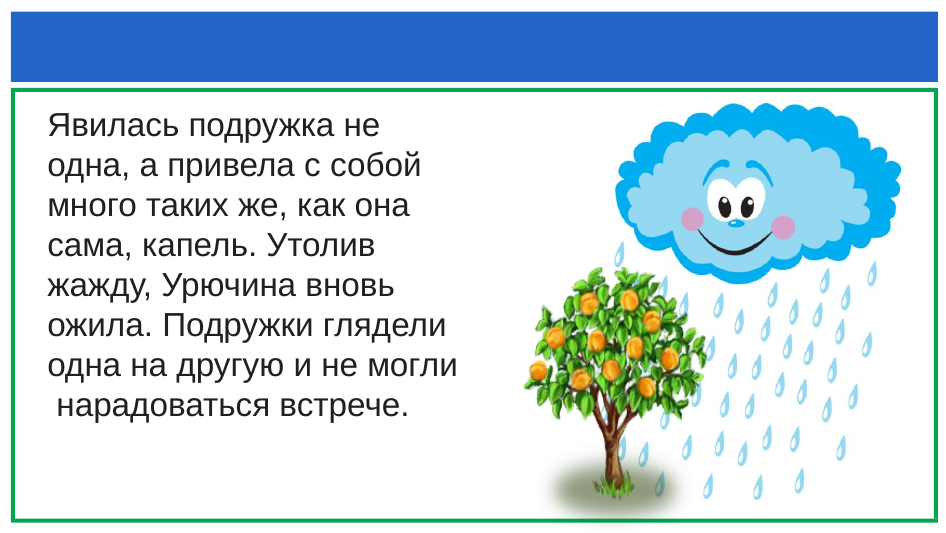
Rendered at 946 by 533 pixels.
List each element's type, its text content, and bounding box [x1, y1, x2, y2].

list Явилась подружка не одна, а привела с собой много таких же, как она сама, капель. Утолив жажду, Урючина вновь ожила. Подружки глядели одна на другую и не могли нарадоваться встрече. [47, 103, 459, 527]
picture [522, 265, 708, 533]
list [598, 103, 901, 500]
